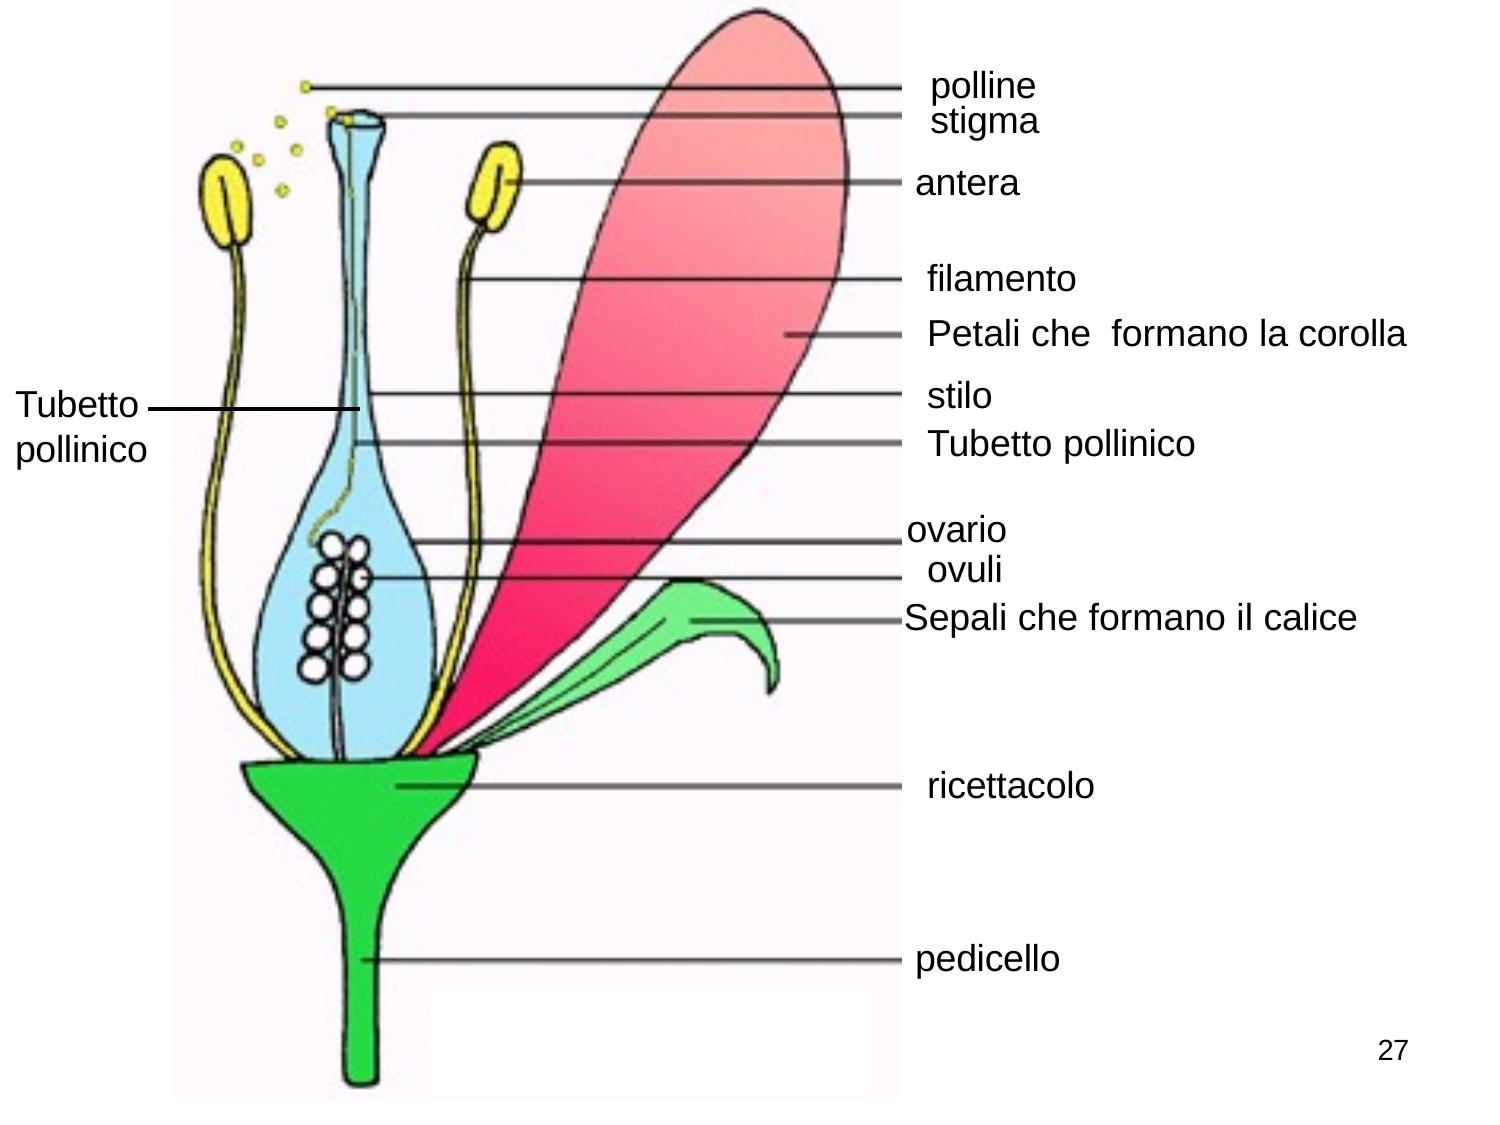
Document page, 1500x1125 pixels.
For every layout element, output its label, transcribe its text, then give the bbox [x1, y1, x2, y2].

slide_number 27 [1371, 1031, 1419, 1125]
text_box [147, 406, 869, 1095]
text_box ricettacolo [924, 759, 1100, 807]
picture [170, 0, 902, 1099]
text_box pedicello [913, 932, 1065, 980]
text_box pollinico [12, 422, 142, 470]
text_box filamento Petali che formano la corolla stilo Tubetto pollinico [924, 240, 1413, 464]
text_box ovario ovuli Sepali che formano il calice [907, 507, 1362, 638]
text_box polline stigma antera [913, 59, 1043, 204]
text_box Tubetto [12, 377, 143, 422]
